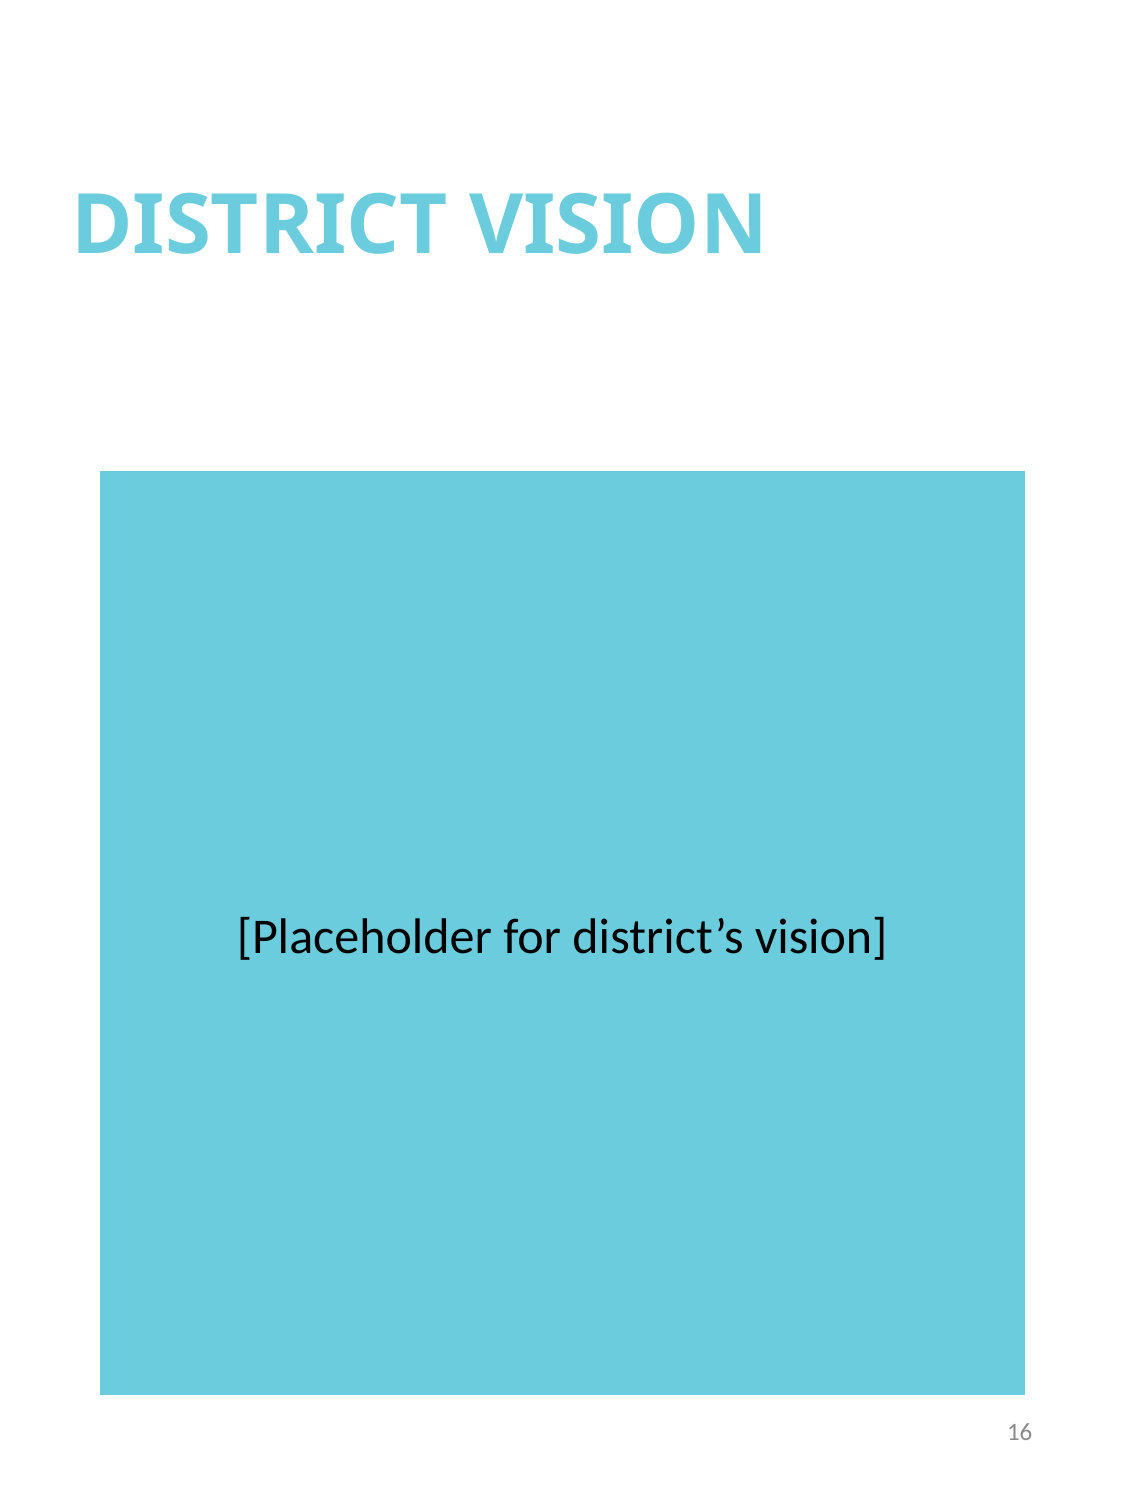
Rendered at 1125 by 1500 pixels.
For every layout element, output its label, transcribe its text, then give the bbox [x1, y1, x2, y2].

slide_number 16 [794, 1390, 1048, 1471]
title DISTRICT VISION [56, 101, 1069, 352]
text_box [Placeholder for district’s vision] [100, 471, 1025, 1395]
